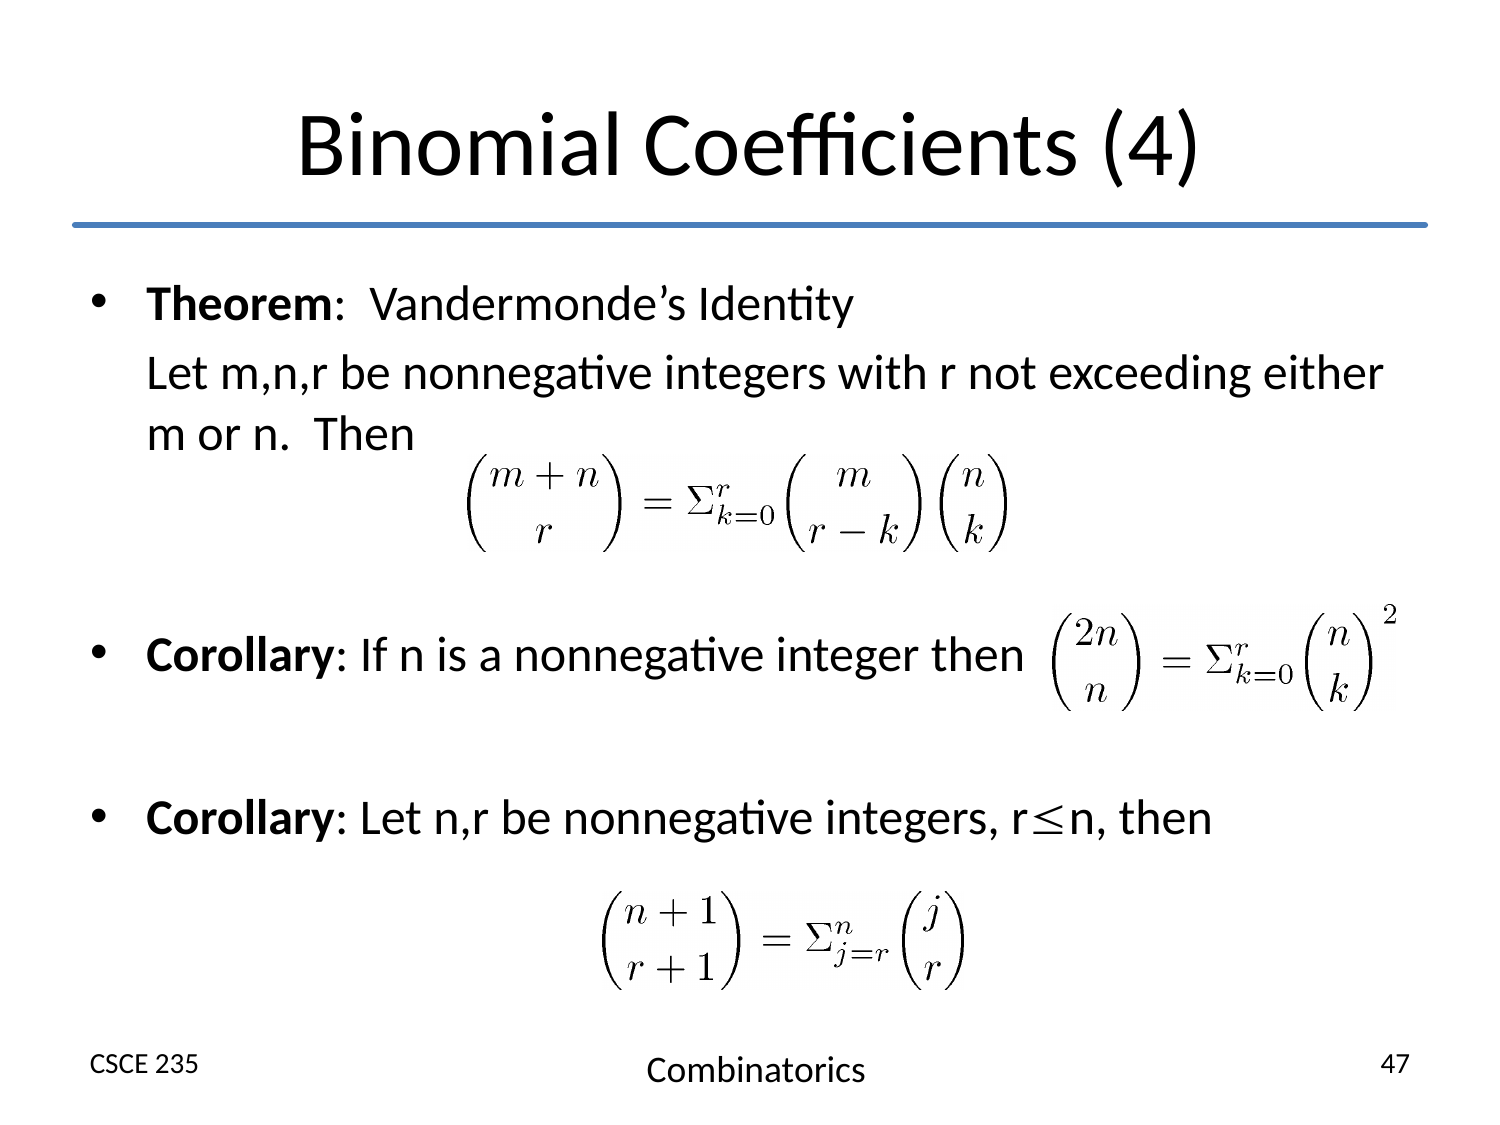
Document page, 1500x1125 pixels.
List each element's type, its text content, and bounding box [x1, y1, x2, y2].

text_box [465, 449, 1009, 555]
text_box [599, 887, 967, 993]
title Binomial Coefficients (4) [75, 45, 1425, 233]
list Theorem: Vandermonde’s Identity Let m,n,r be nonnegative integers with r not exceeding either m or n. Then Corollary: If n is a nonnegative integer then Corollary: Let n,r be nonnegative integers, rn, then [75, 262, 1425, 1005]
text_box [1049, 599, 1399, 714]
